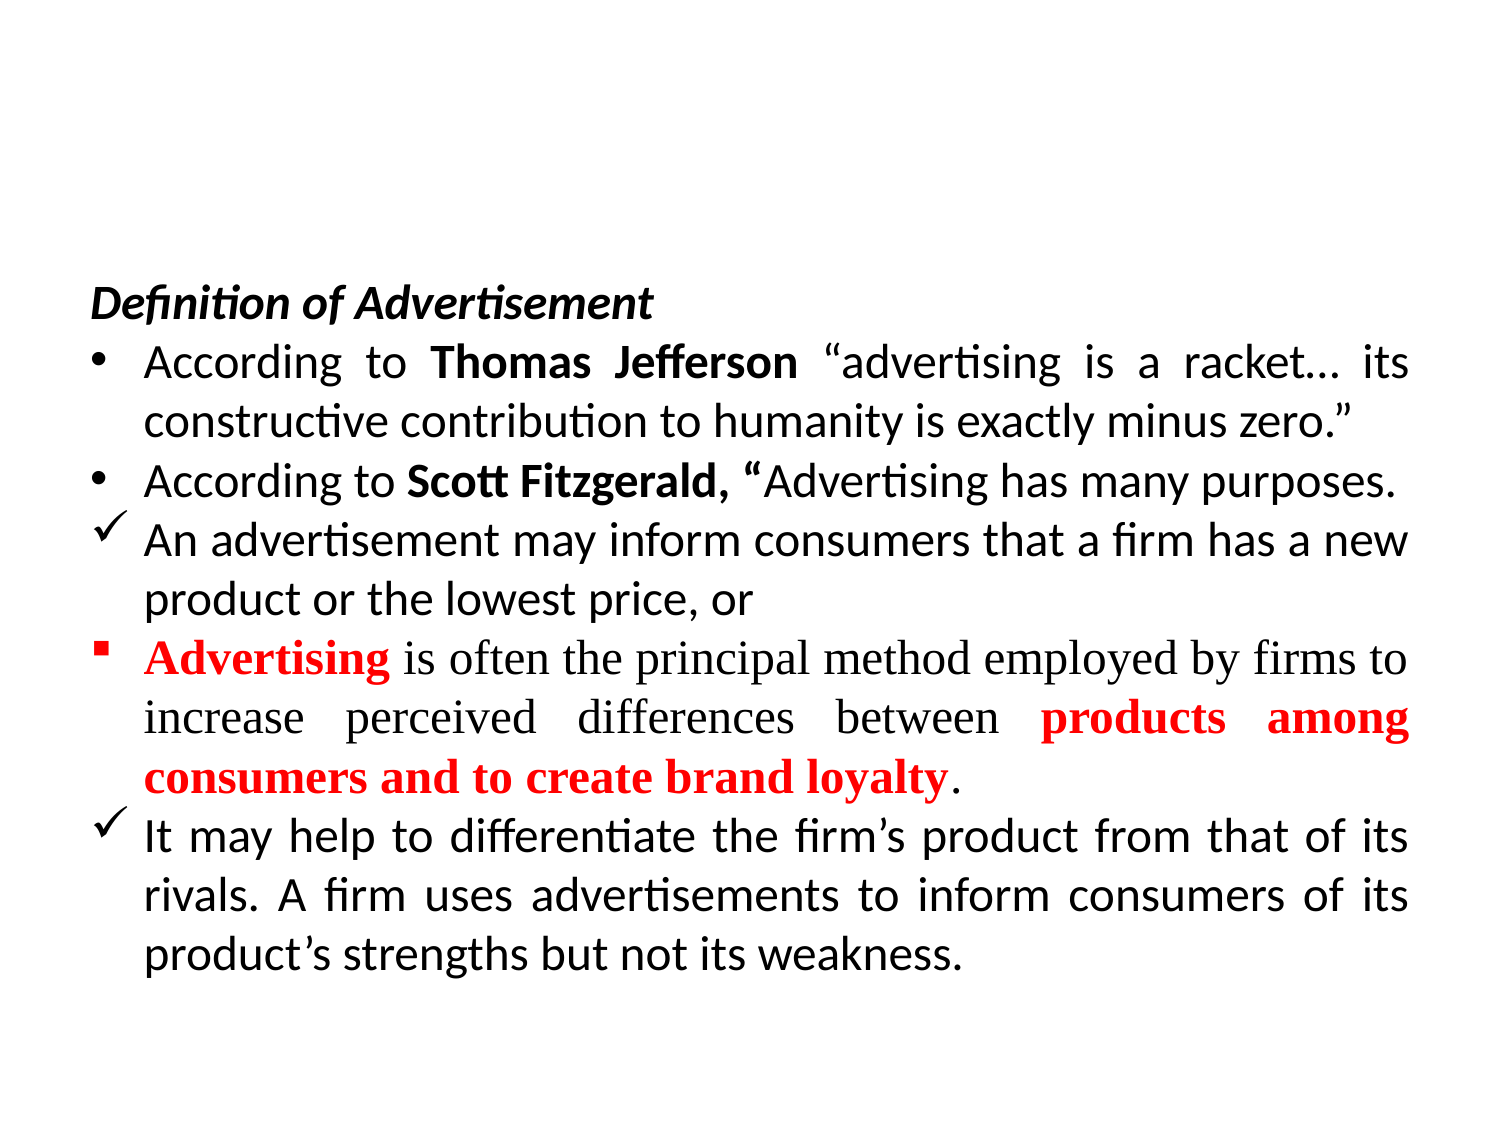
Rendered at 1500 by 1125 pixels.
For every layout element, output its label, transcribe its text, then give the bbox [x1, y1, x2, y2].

list Definition of Advertisement According to Thomas Jefferson “advertising is a racket… its constructive contribution to humanity is exactly minus zero.” According to Scott Fitzgerald, “Advertising has many purposes. An advertisement may inform consumers that a firm has a new product or the lowest price, or Advertising is often the principal method employed by firms to increase perceived differences between products among consumers and to create brand loyalty. It may help to differentiate the firm’s product from that of its rivals. A firm uses advertisements to inform consumers of its product’s strengths but not its weakness. [75, 262, 1425, 1005]
